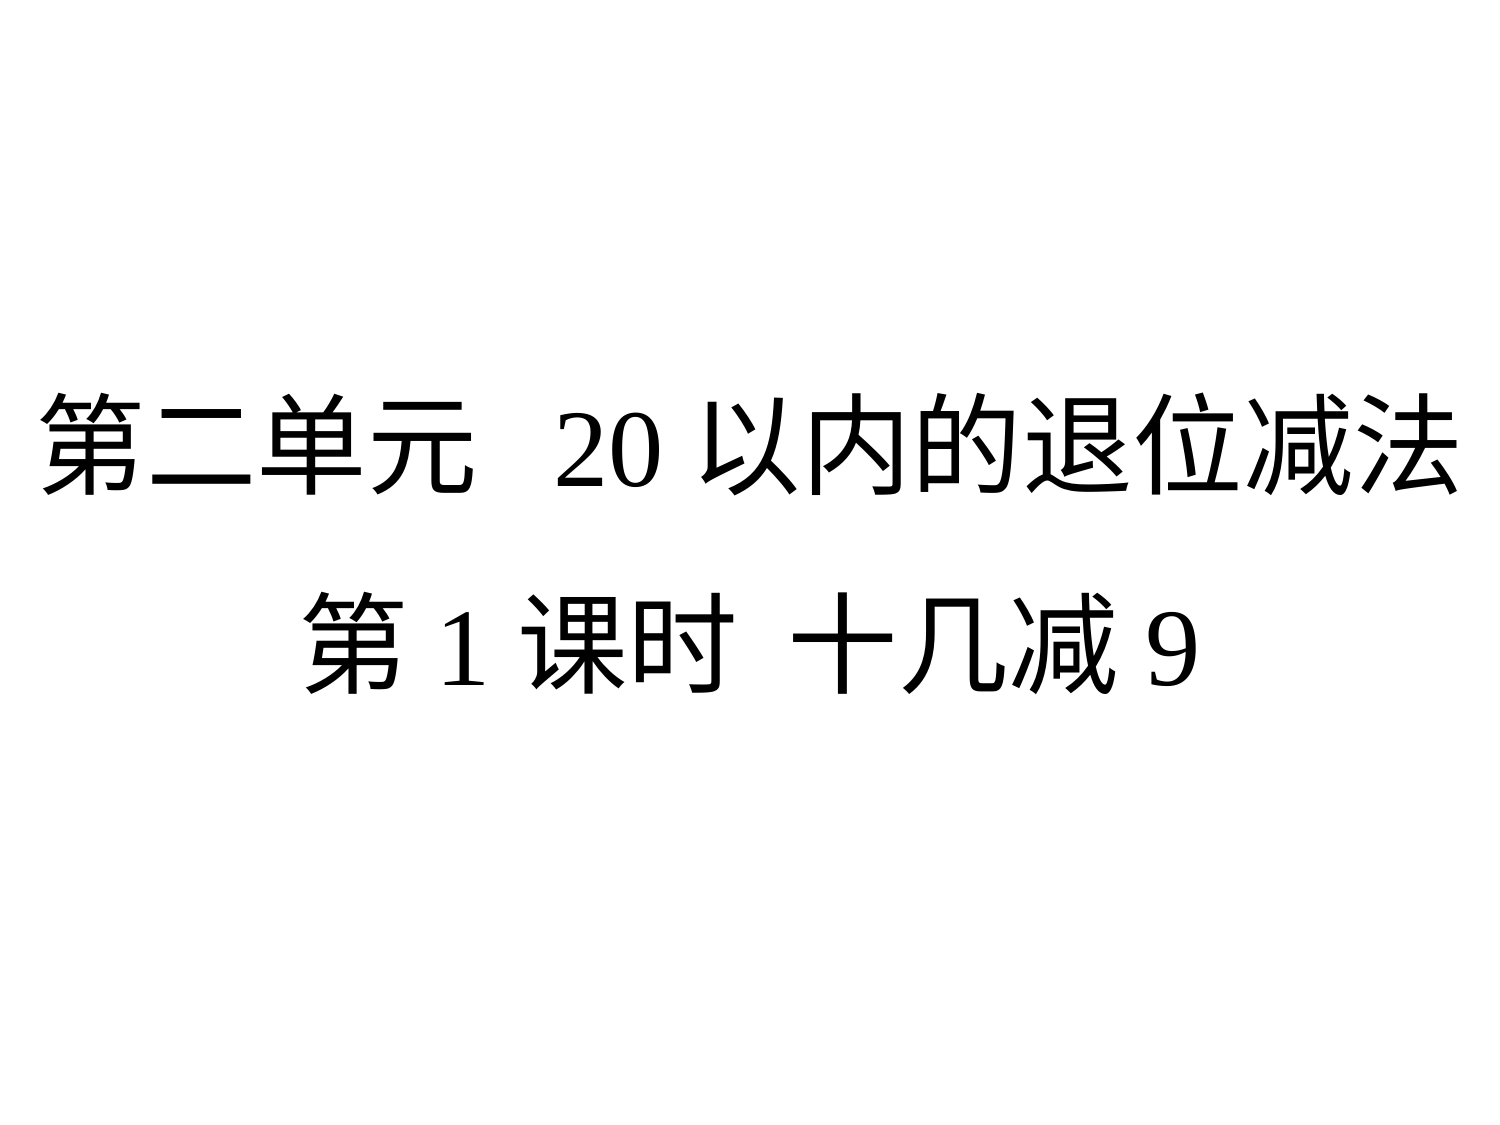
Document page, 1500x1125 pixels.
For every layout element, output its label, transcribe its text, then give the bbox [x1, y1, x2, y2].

text_box 第二单元 20以内的退位减法第1课时 十几减9 [0, 302, 1500, 715]
